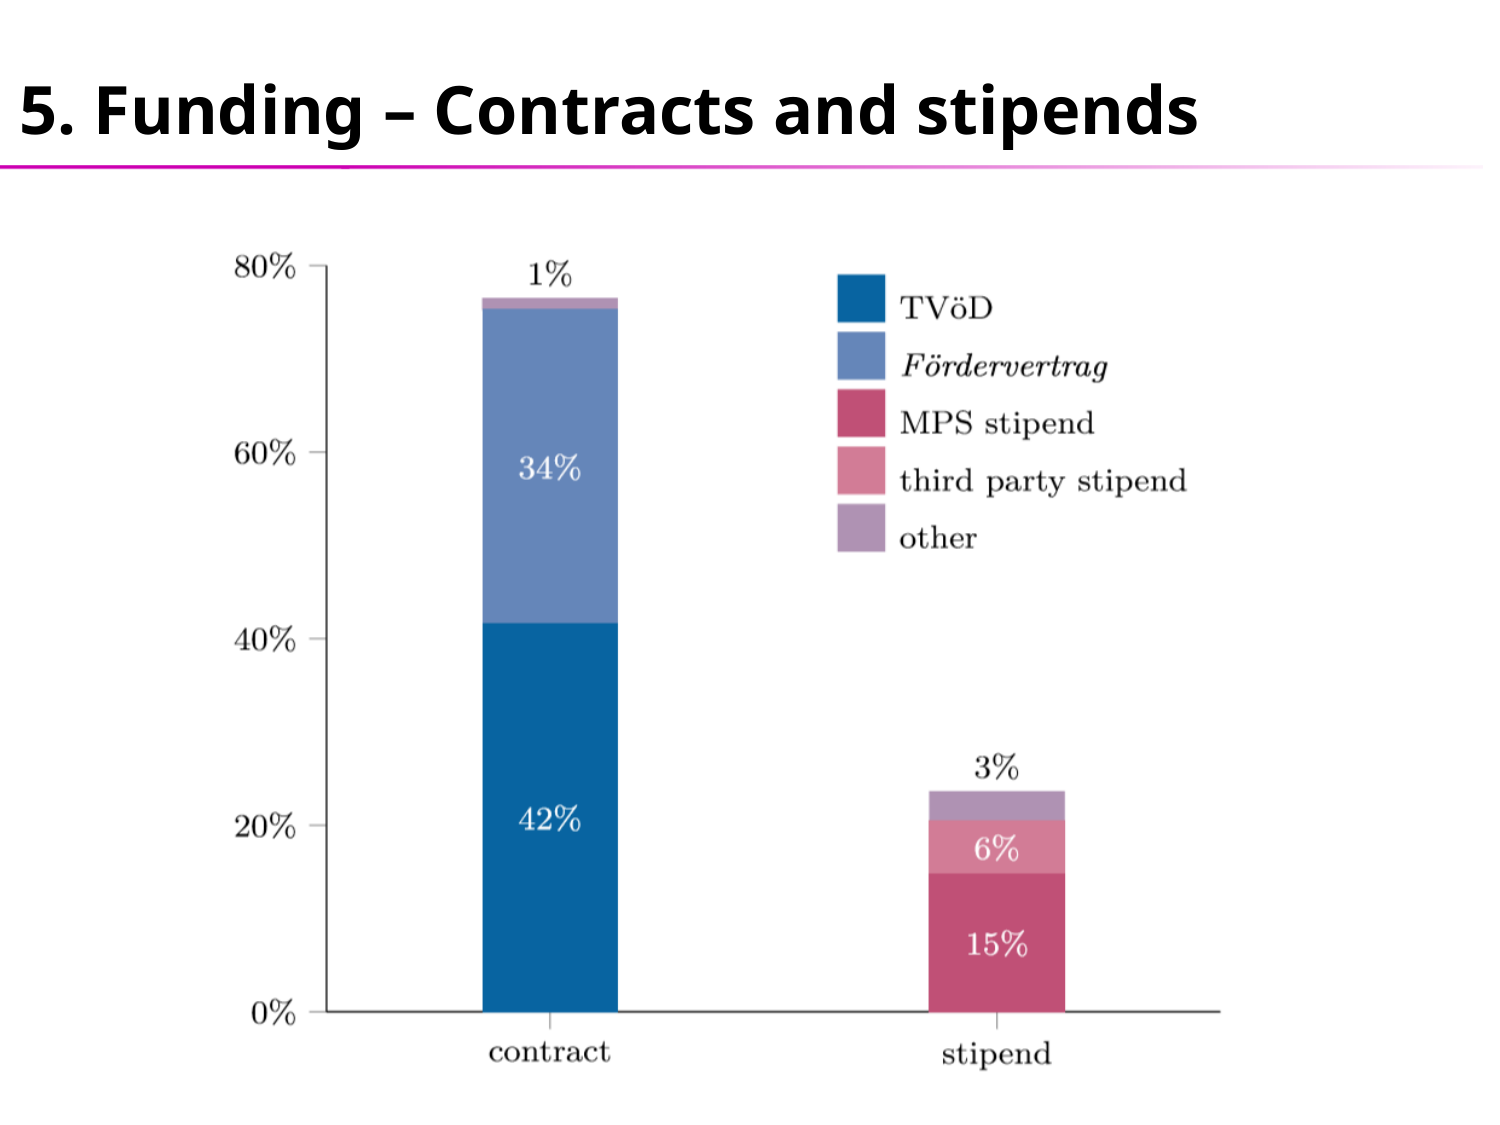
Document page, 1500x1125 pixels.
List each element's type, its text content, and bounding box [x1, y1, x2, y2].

picture [218, 243, 1226, 1081]
text_box 5. Funding – Contracts and stipends [4, 60, 1216, 156]
picture [0, 160, 1483, 173]
